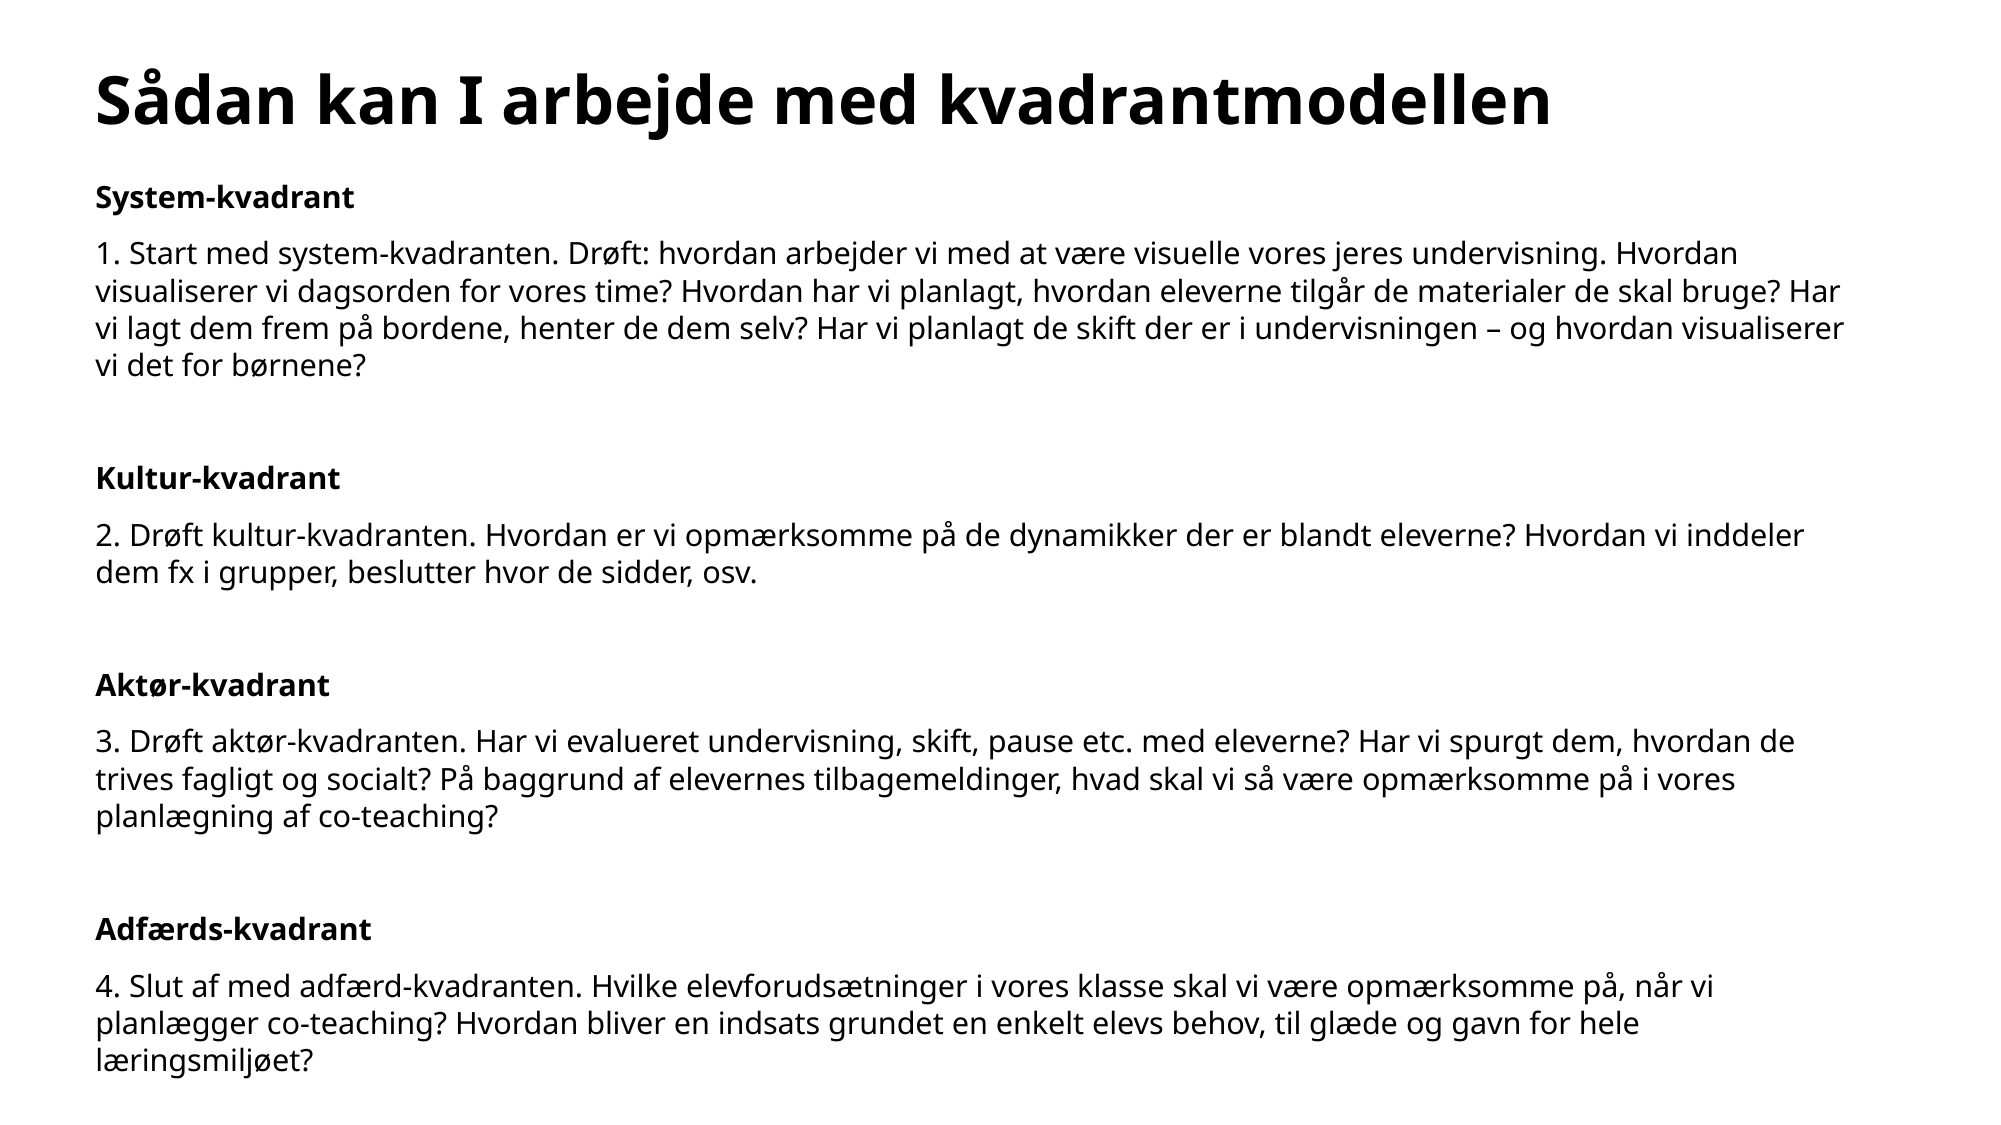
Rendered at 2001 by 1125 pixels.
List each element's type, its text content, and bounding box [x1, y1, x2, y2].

title Sådan kan I arbejde med kvadrantmodellen [80, 31, 1827, 169]
list System-kvadrant 1. Start med system-kvadranten. Drøft: hvordan arbejder vi med at være visuelle vores jeres undervisning. Hvordan visualiserer vi dagsorden for vores time? Hvordan har vi planlagt, hvordan eleverne tilgår de materialer de skal bruge? Har vi lagt dem frem på bordene, henter de dem selv? Har vi planlagt de skift der er i undervisningen – og hvordan visualiserer vi det for børnene? Kultur-kvadrant 2. Drøft kultur-kvadranten. Hvordan er vi opmærksomme på de dynamikker der er blandt eleverne? Hvordan vi inddeler dem fx i grupper, beslutter hvor de sidder, osv. Aktør-kvadrant 3. Drøft aktør-kvadranten. Har vi evalueret undervisning, skift, pause etc. med eleverne? Har vi spurgt dem, hvordan de trives fagligt og socialt? På baggrund af elevernes tilbagemeldinger, hvad skal vi så være opmærksomme på i vores planlægning af co-teaching? Adfærds-kvadrant 4. Slut af med adfærd-kvadranten. Hvilke elevforudsætninger i vores klasse skal vi være opmærksomme på, når vi planlægger co-teaching? Hvordan bliver en indsats grundet en enkelt elevs behov, til glæde og gavn for hele læringsmiljøet? [80, 171, 1863, 1094]
